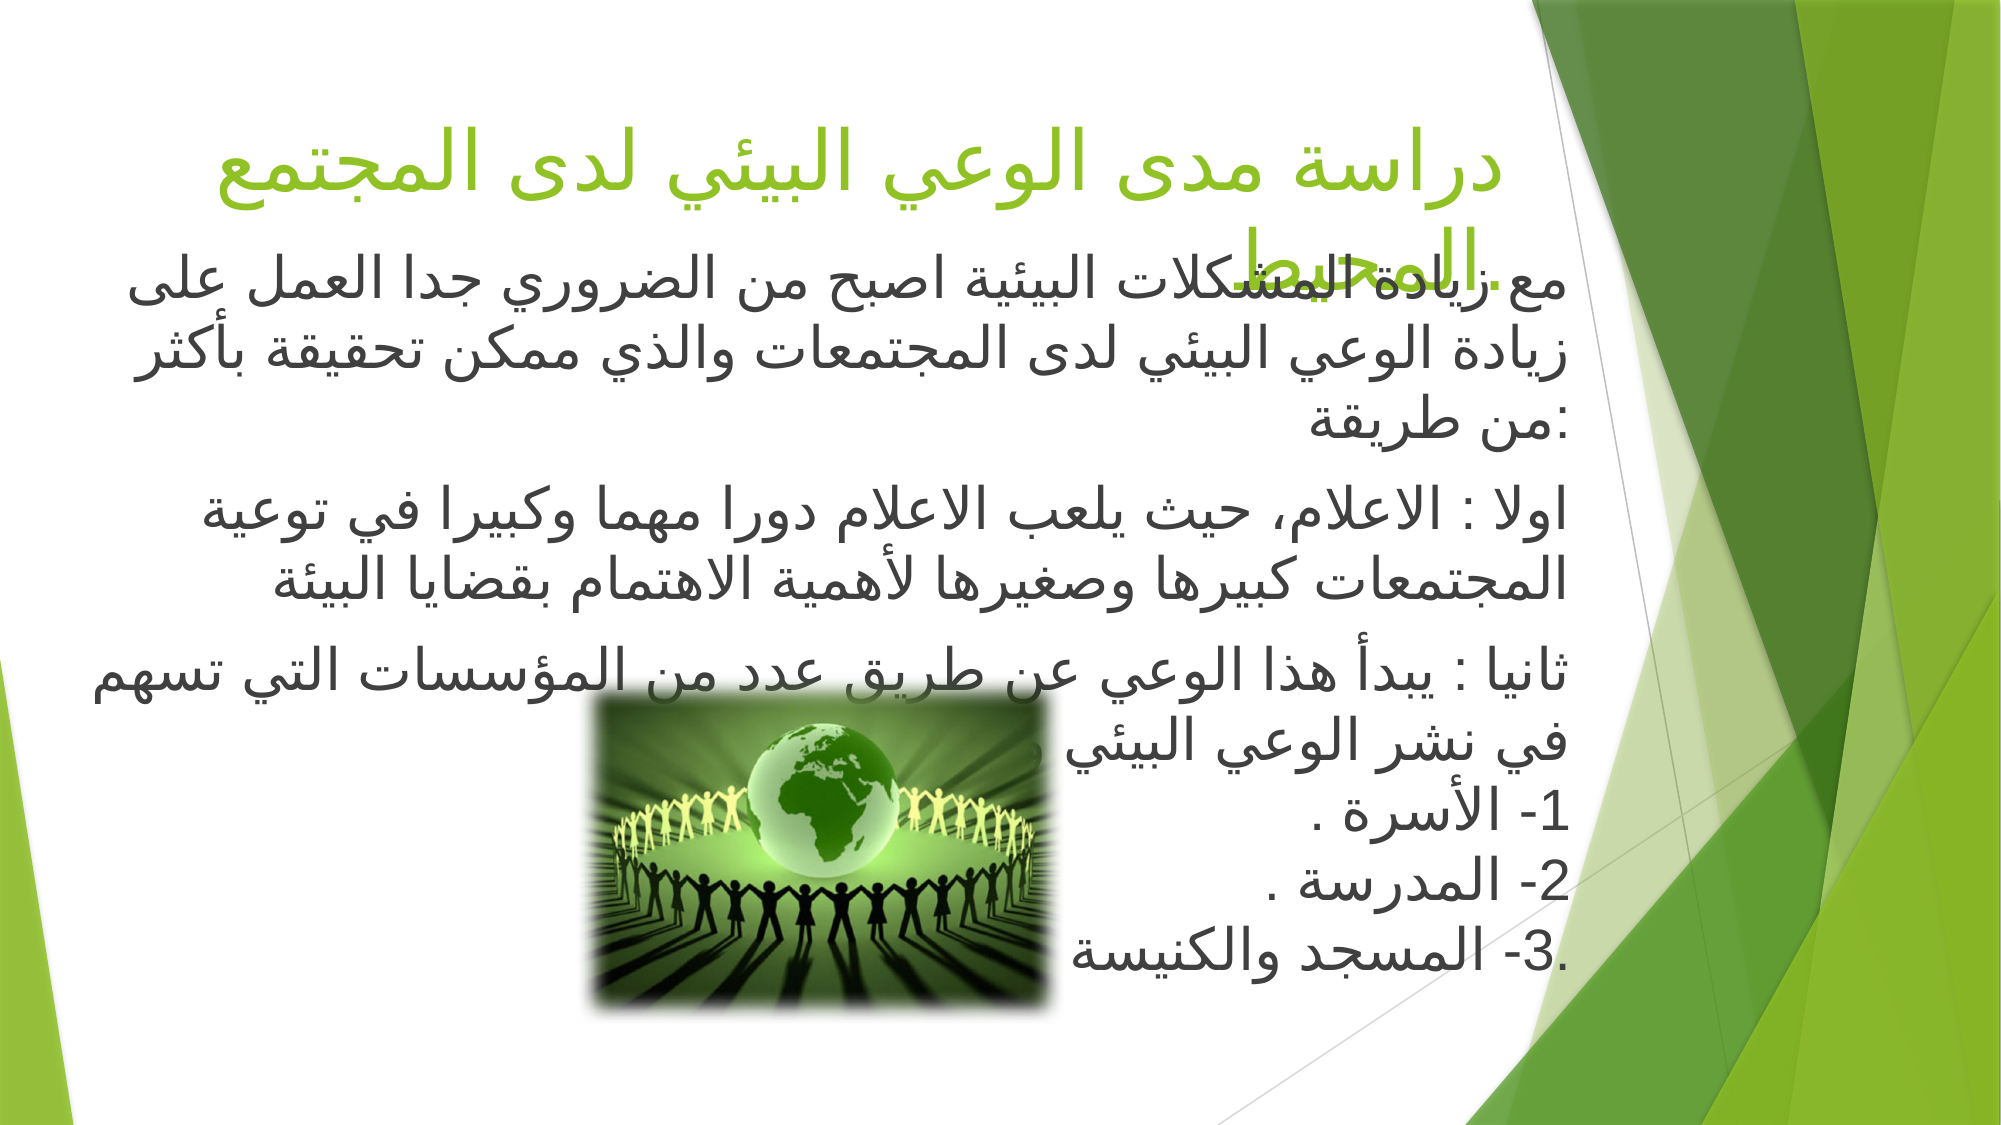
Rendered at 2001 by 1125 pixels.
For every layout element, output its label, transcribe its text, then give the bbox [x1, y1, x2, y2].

picture [576, 674, 1065, 1026]
title دراسة مدى الوعي البيئي لدى المجتمع المحيط. [170, 99, 1522, 210]
list مع زيادة المشكلات البيئية اصبح من الضروري جدا العمل على زيادة الوعي البيئي لدى المجتمعات والذي ممكن تحقيقة بأكثر من طريقة: اولا : الاعلام، حيث يلعب الاعلام دورا مهما وكبيرا في توعية المجتمعات كبيرها وصغيرها لأهمية الاهتمام بقضايا البيئة ثانيا : يبدأ هذا الوعي عن طريق عدد من المؤسسات التي تسهم في نشر الوعي البيئي وهي: 1- الأسرة . 2- المدرسة . 3- المسجد والكنيسة. [55, 232, 1586, 1025]
